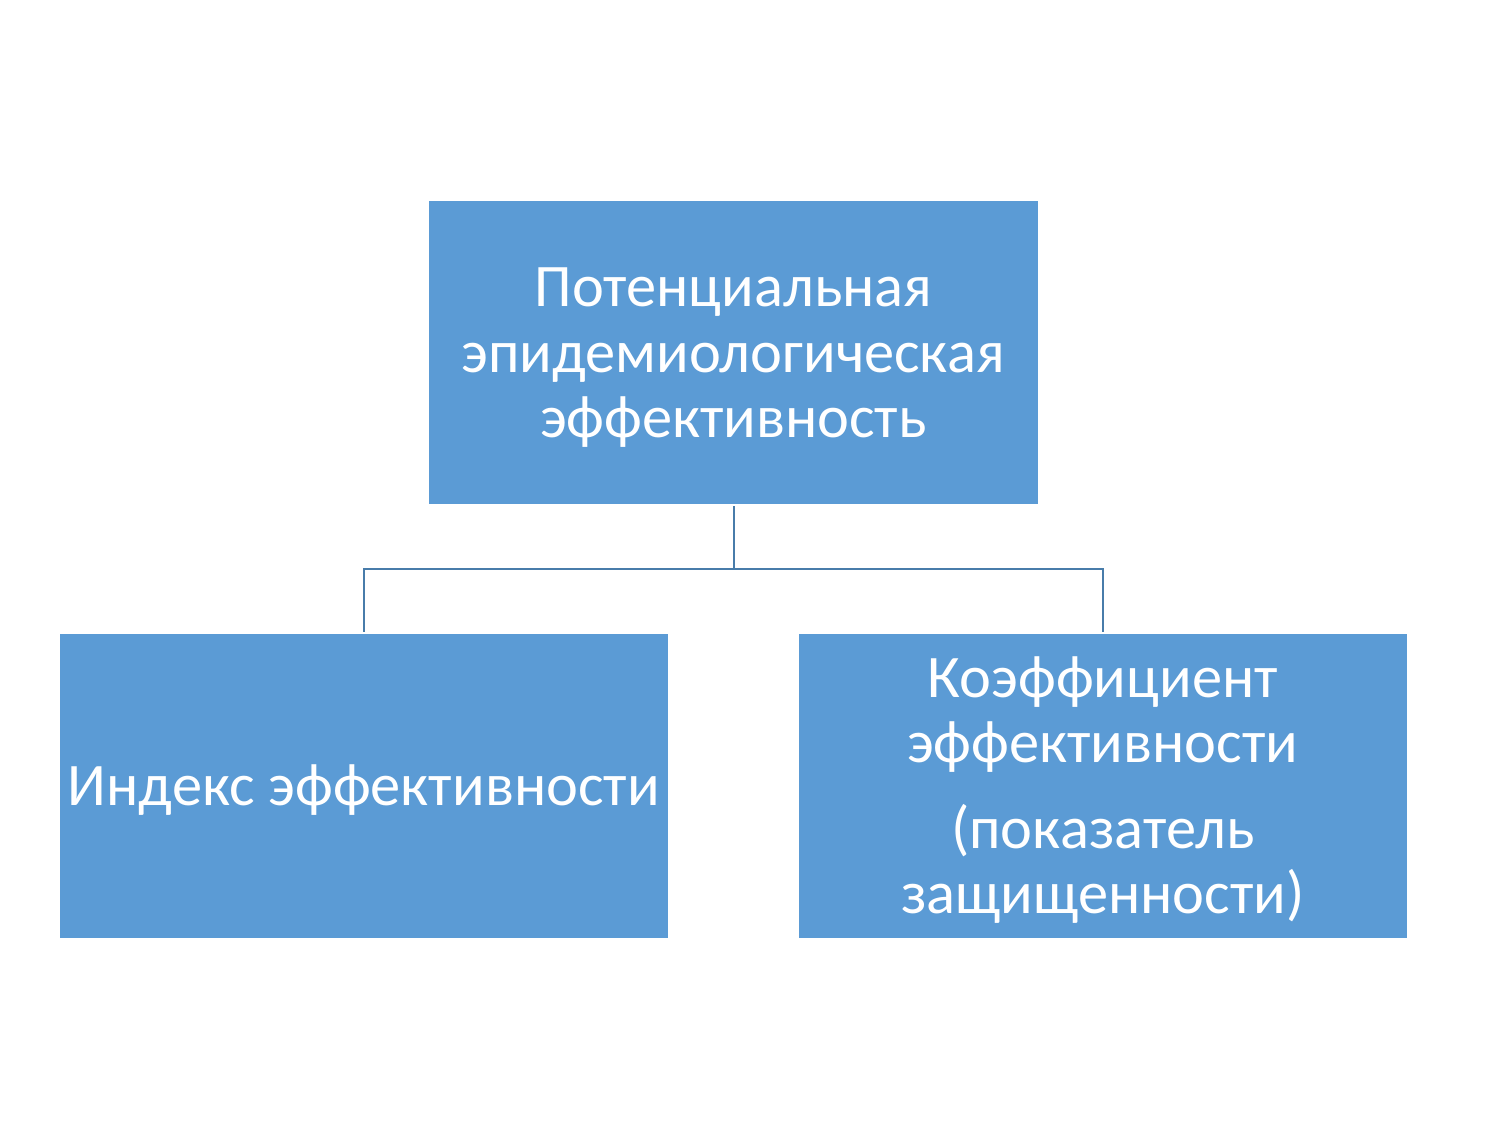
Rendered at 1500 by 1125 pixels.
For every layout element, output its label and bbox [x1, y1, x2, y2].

list [58, 197, 1409, 941]
